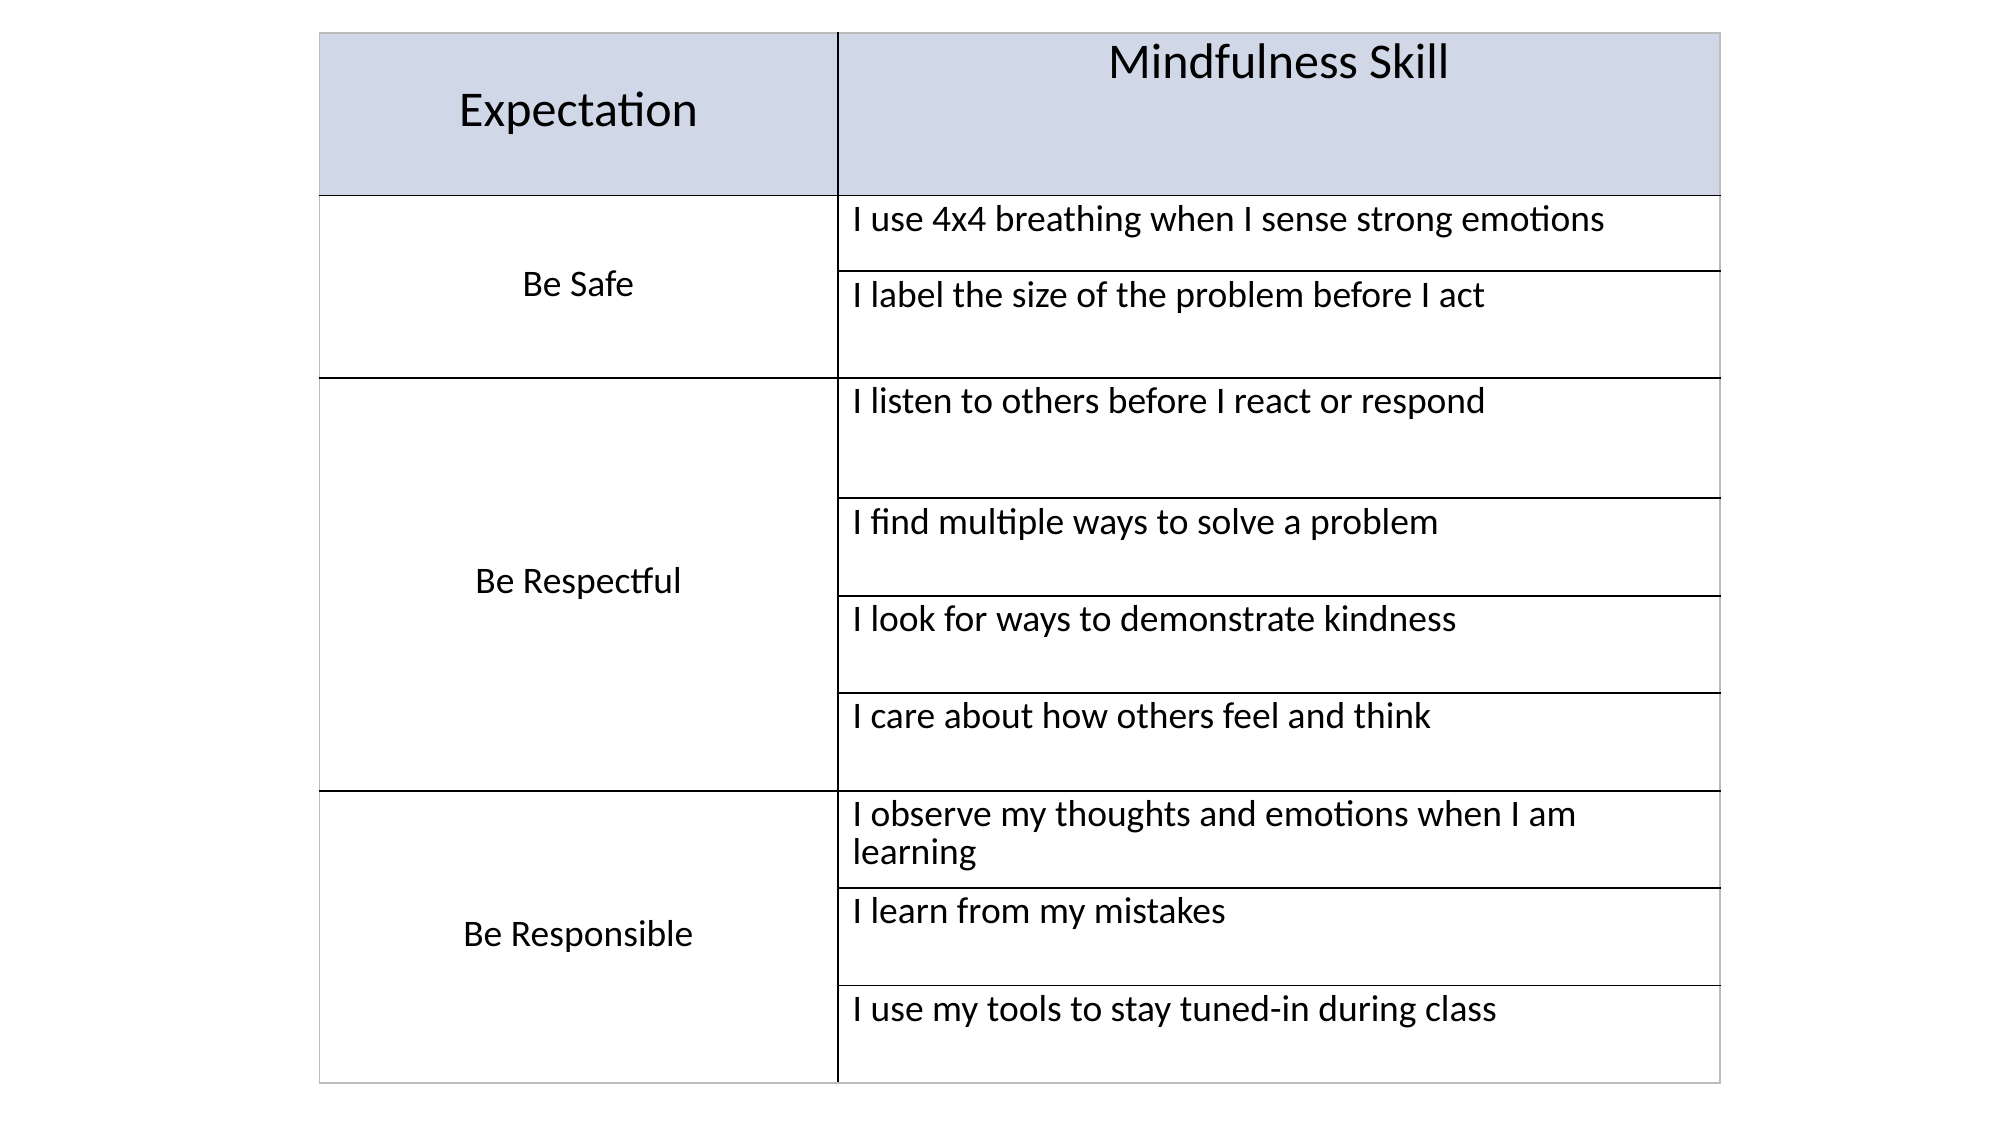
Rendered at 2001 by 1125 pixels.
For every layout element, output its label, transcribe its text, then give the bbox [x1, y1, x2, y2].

table_cell I use 4x4 breathing when I sense strong emotions [839, 196, 1719, 270]
table_cell I look for ways to demonstrate kindness [839, 597, 1719, 692]
table_header Expectation [320, 34, 837, 195]
table_cell I learn from my mistakes [839, 889, 1719, 985]
table_cell Be Respectful [320, 379, 837, 790]
table_cell I use my tools to stay tuned-in during class [839, 986, 1719, 1082]
table_cell I label the size of the problem before I act [839, 272, 1719, 377]
table_header Mindfulness Skill [839, 34, 1719, 195]
table_cell Be Responsible [320, 792, 837, 1082]
table_cell I care about how others feel and think [839, 694, 1719, 790]
table_cell I observe my thoughts and emotions when I am learning [839, 792, 1719, 887]
table_cell I listen to others before I react or respond [839, 379, 1719, 497]
table_cell I find multiple ways to solve a problem [839, 499, 1719, 595]
table_cell Be Safe [320, 196, 837, 377]
